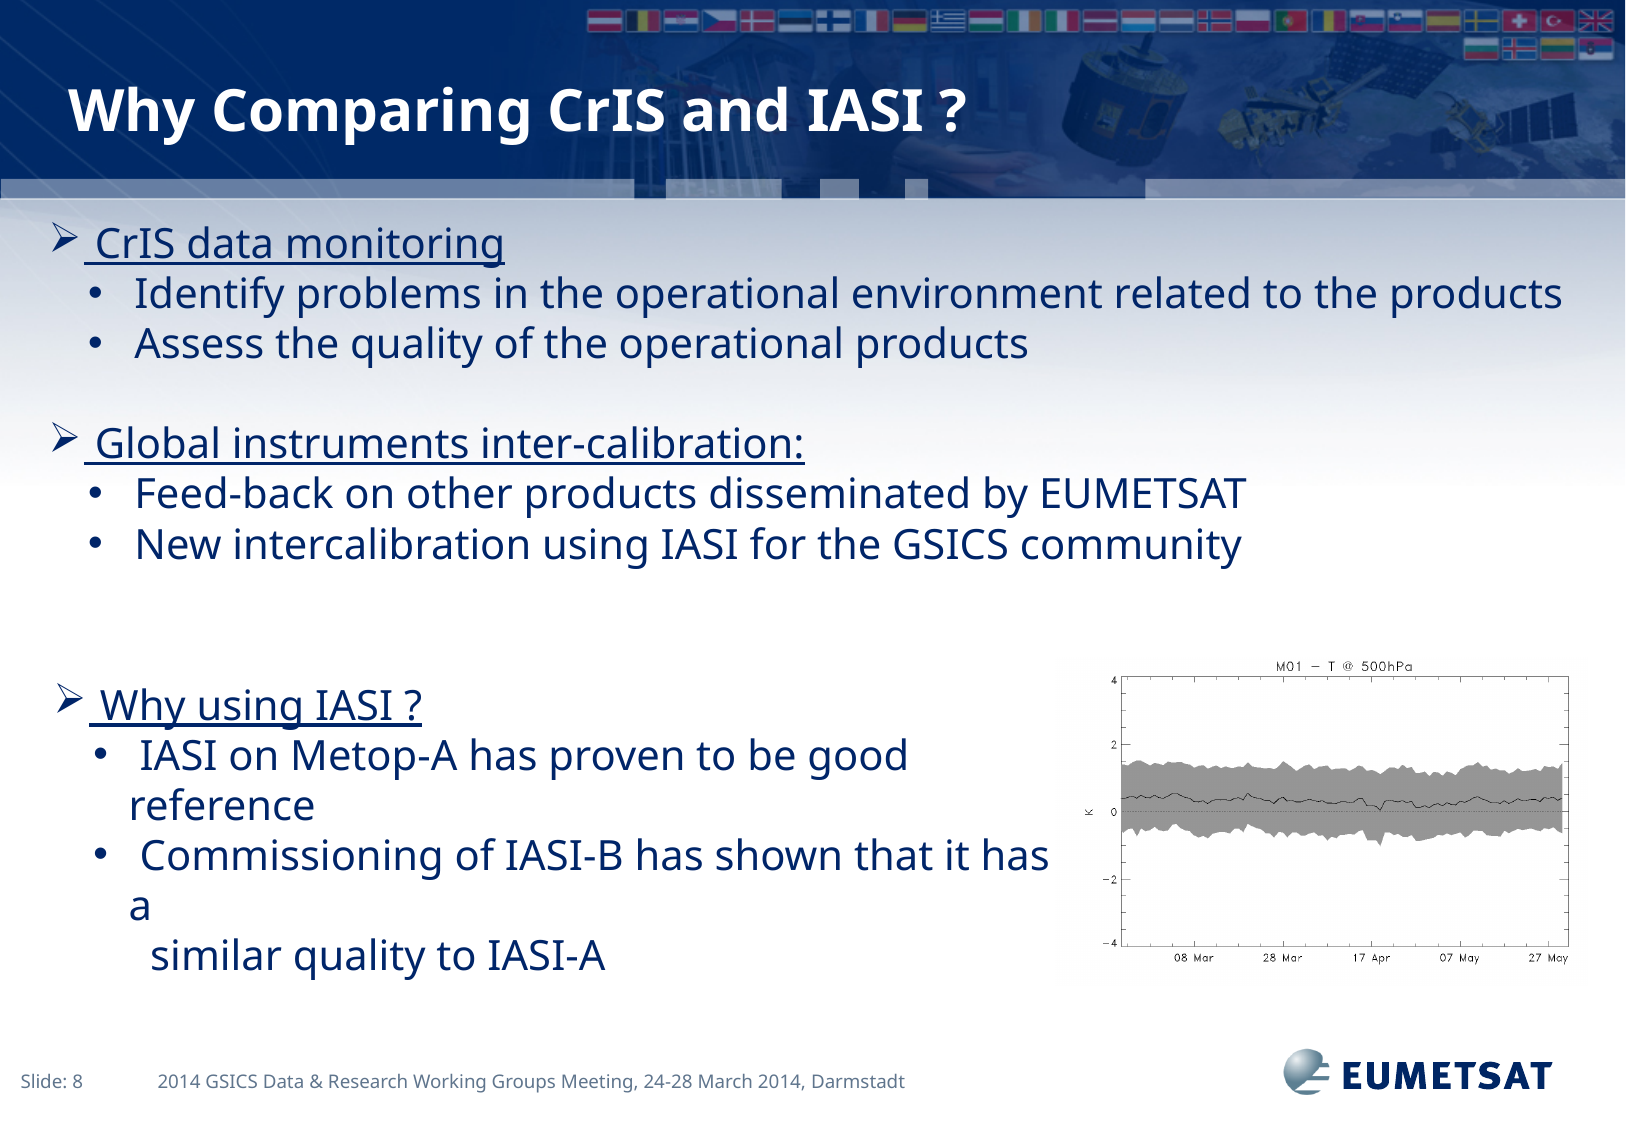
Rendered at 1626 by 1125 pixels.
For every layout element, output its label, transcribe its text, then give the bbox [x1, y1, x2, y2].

title Why Comparing CrIS and IASI ? [53, 38, 1555, 178]
picture [0, 0, 1626, 1125]
text_box CrIS data monitoring Identify problems in the operational environment related to the products Assess the quality of the operational products Global instruments inter-calibration: Feed-back on other products disseminated by EUMETSAT New intercalibration using IASI for the GSICS community [33, 209, 1604, 575]
text_box Why using IASI ? IASI on Metop-A has proven to be good reference Commissioning of IASI-B has shown that it has a similar quality to IASI-A [38, 621, 1089, 1036]
